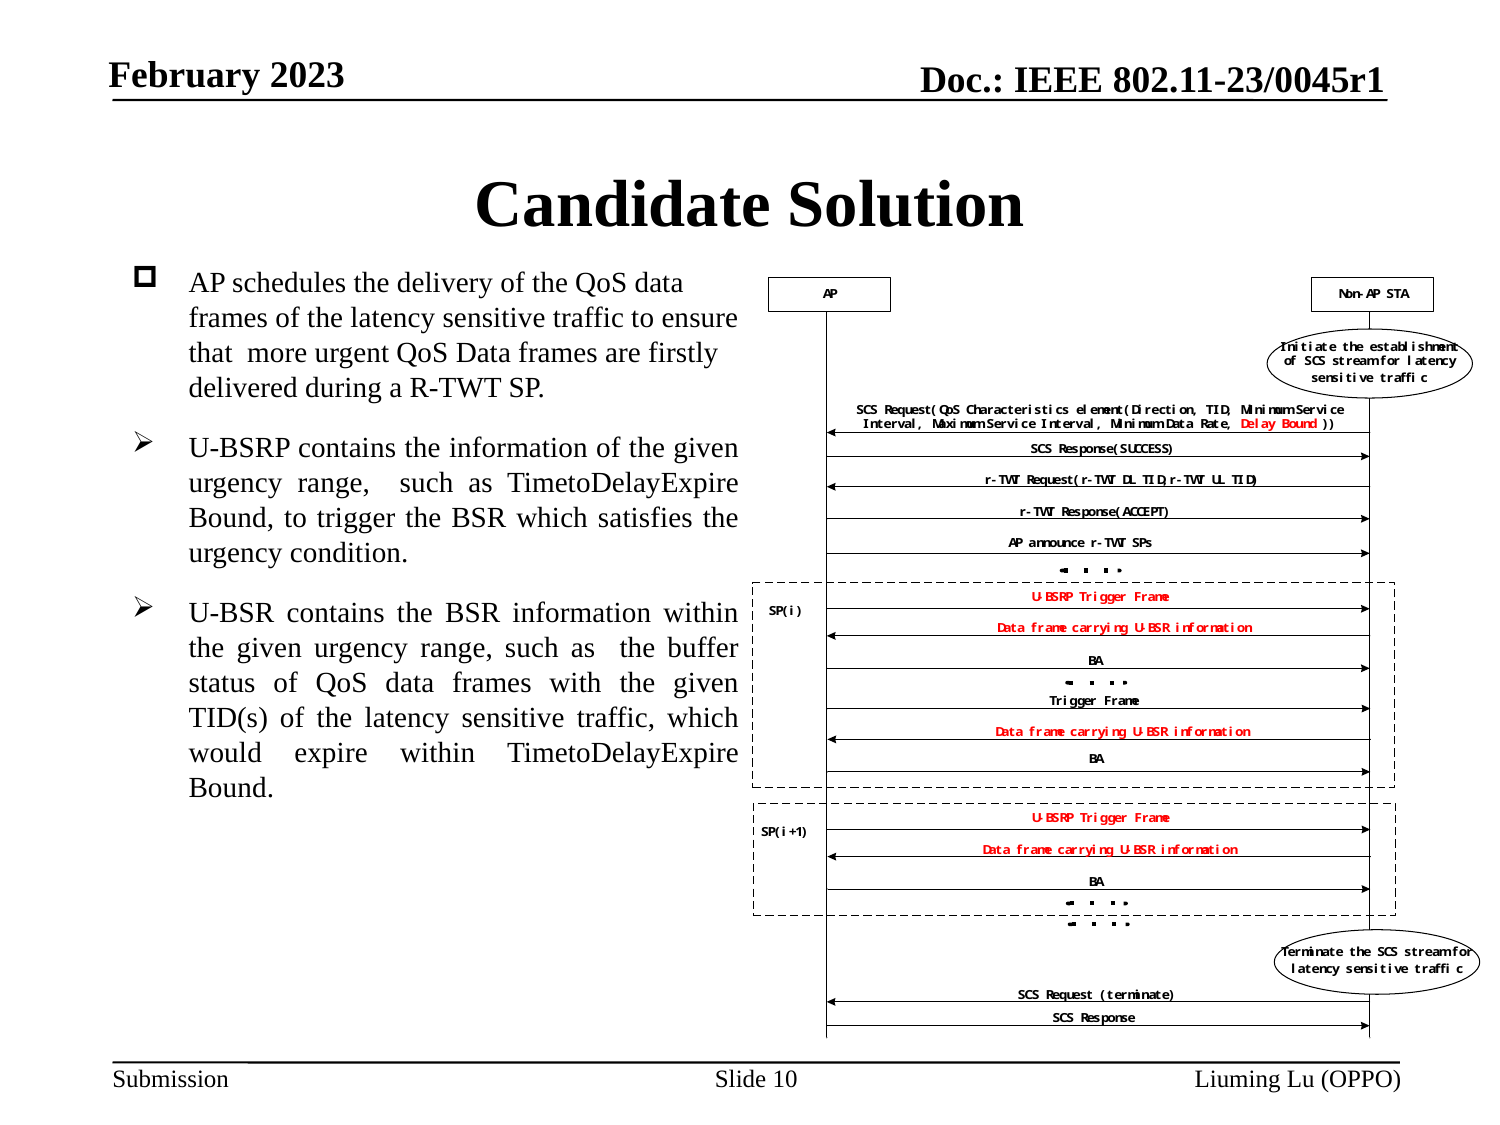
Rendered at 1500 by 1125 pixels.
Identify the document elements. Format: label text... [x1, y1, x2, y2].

slide_number Slide 10 [712, 1061, 800, 1093]
picture [749, 274, 1488, 1040]
footer Liuming Lu (OPPO) [949, 1061, 1402, 1093]
list AP schedules the delivery of the QoS data frames of the latency sensitive traffic to ensure that more urgent QoS Data frames are firstly delivered during a R-TWT SP. U-BSRP contains the information of the given urgency range, such as TimetoDelayExpire Bound, to trigger the BSR which satisfies the urgency condition. U-BSR contains the BSR information within the given urgency range, such as the buffer status of QoS data frames with the given TID(s) of the latency sensitive traffic, which would expire within TimetoDelayExpire Bound. [117, 256, 755, 931]
title Candidate Solution [112, 112, 1388, 288]
